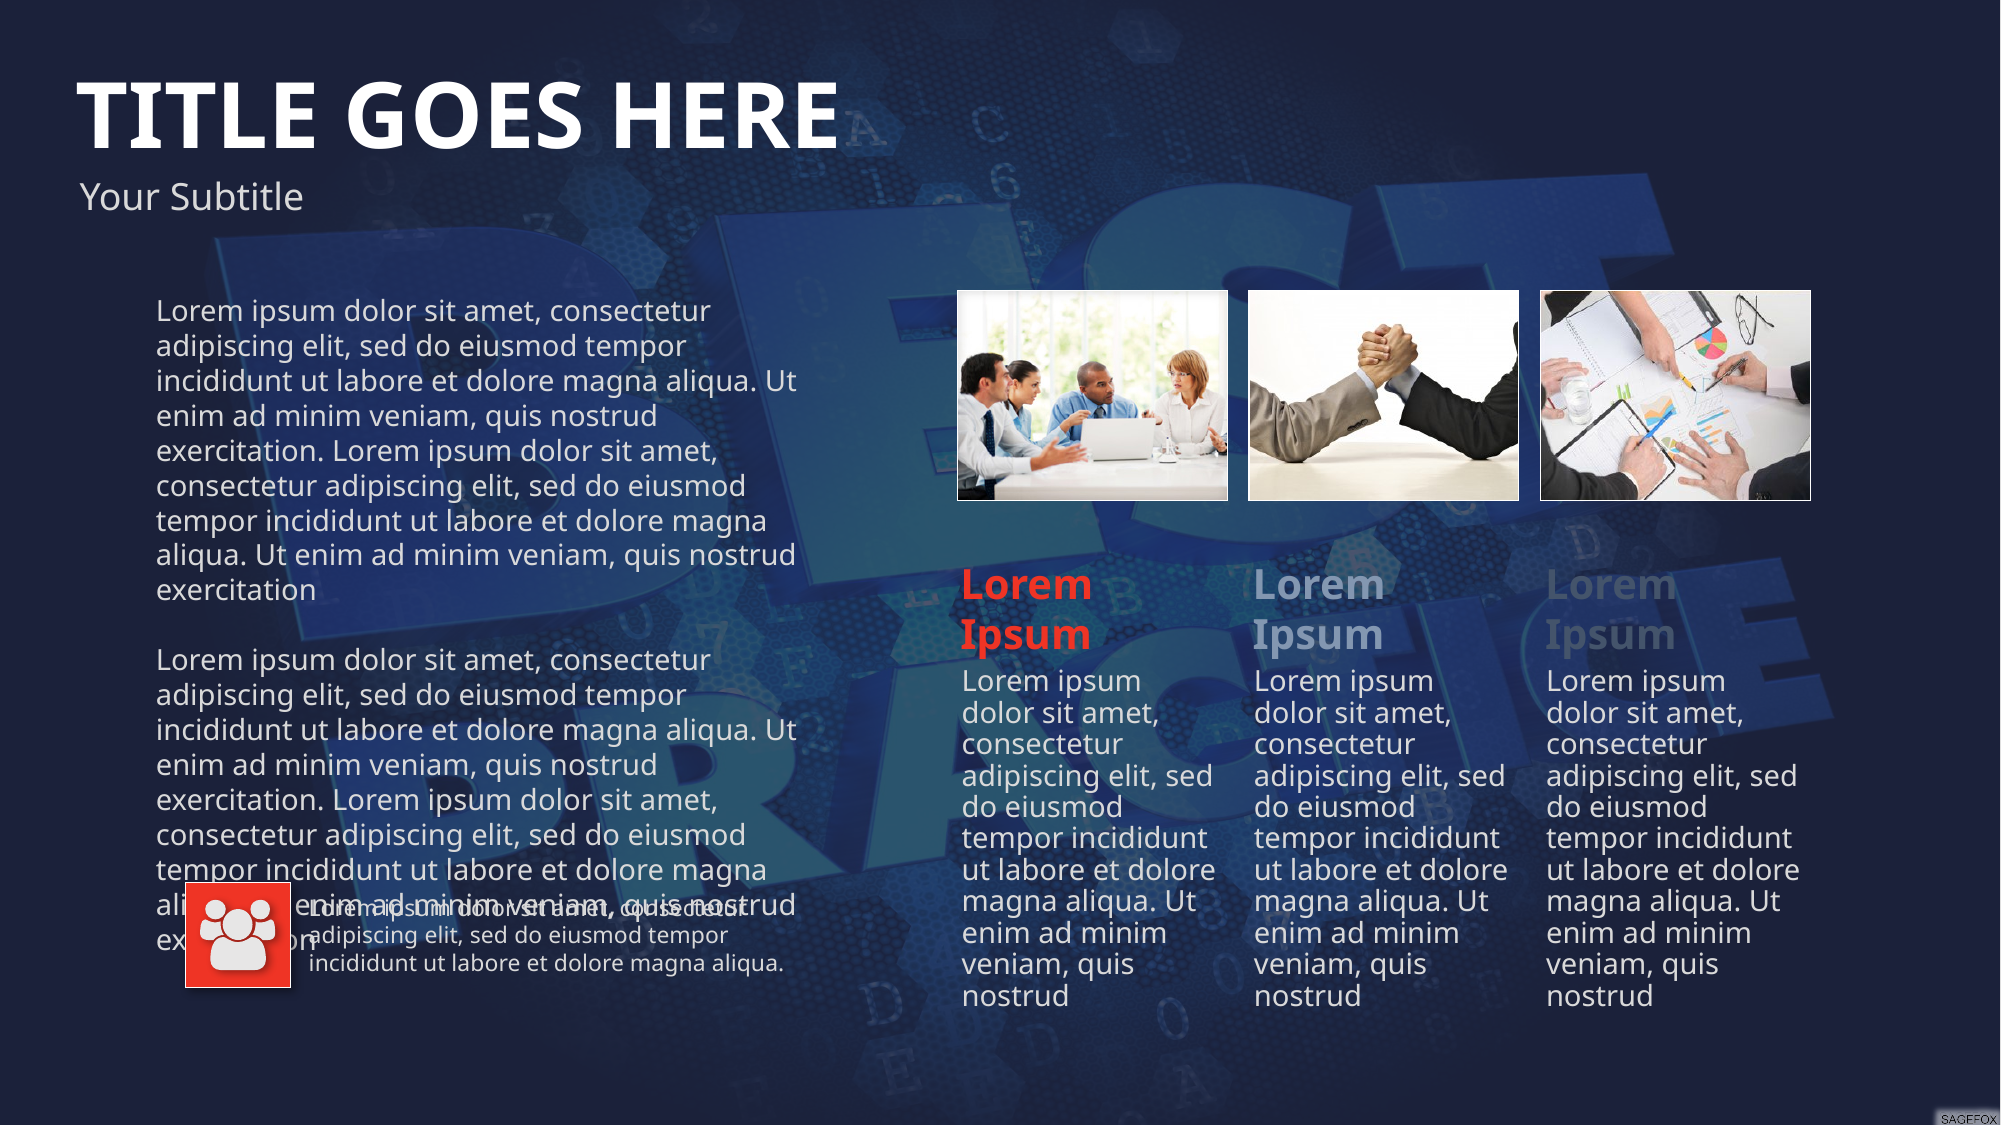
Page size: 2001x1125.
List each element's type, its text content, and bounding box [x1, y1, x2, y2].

text_box [1248, 290, 1520, 502]
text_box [1530, 550, 1807, 1000]
text_box Lorem ipsum dolor sit amet, consectetur adipiscing elit, sed do eiusmod tempor incididunt ut labore et dolore magna aliqua. Ut enim ad minim veniam, quis nostrud exercitation. Lorem ipsum dolor sit amet, consectetur adipiscing elit, sed do eiusmod tempor incididunt ut labore et dolore magna aliqua. Ut enim ad minim veniam, quis nostrud exercitation Lorem ipsum dolor sit amet, consectetur adipiscing elit, sed do eiusmod tempor incididunt ut labore et dolore magna aliqua. Ut enim ad minim veniam, quis nostrud exercitation. Lorem ipsum dolor sit amet, consectetur adipiscing elit, sed do eiusmod tempor incididunt ut labore et dolore magna aliqua. Ut enim ad minim veniam, quis nostrud exercitation [141, 284, 816, 1044]
text_box [1540, 290, 1812, 502]
text_box Lorem ipsum dolor sit amet, consectetur adipiscing elit, sed do eiusmod tempor incididunt ut labore et dolore magna aliqua. [308, 893, 788, 976]
picture [1938, 1114, 1999, 1125]
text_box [60, 49, 1020, 227]
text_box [1237, 550, 1515, 1000]
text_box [945, 550, 1223, 1000]
text_box [956, 290, 1228, 502]
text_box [185, 882, 291, 988]
